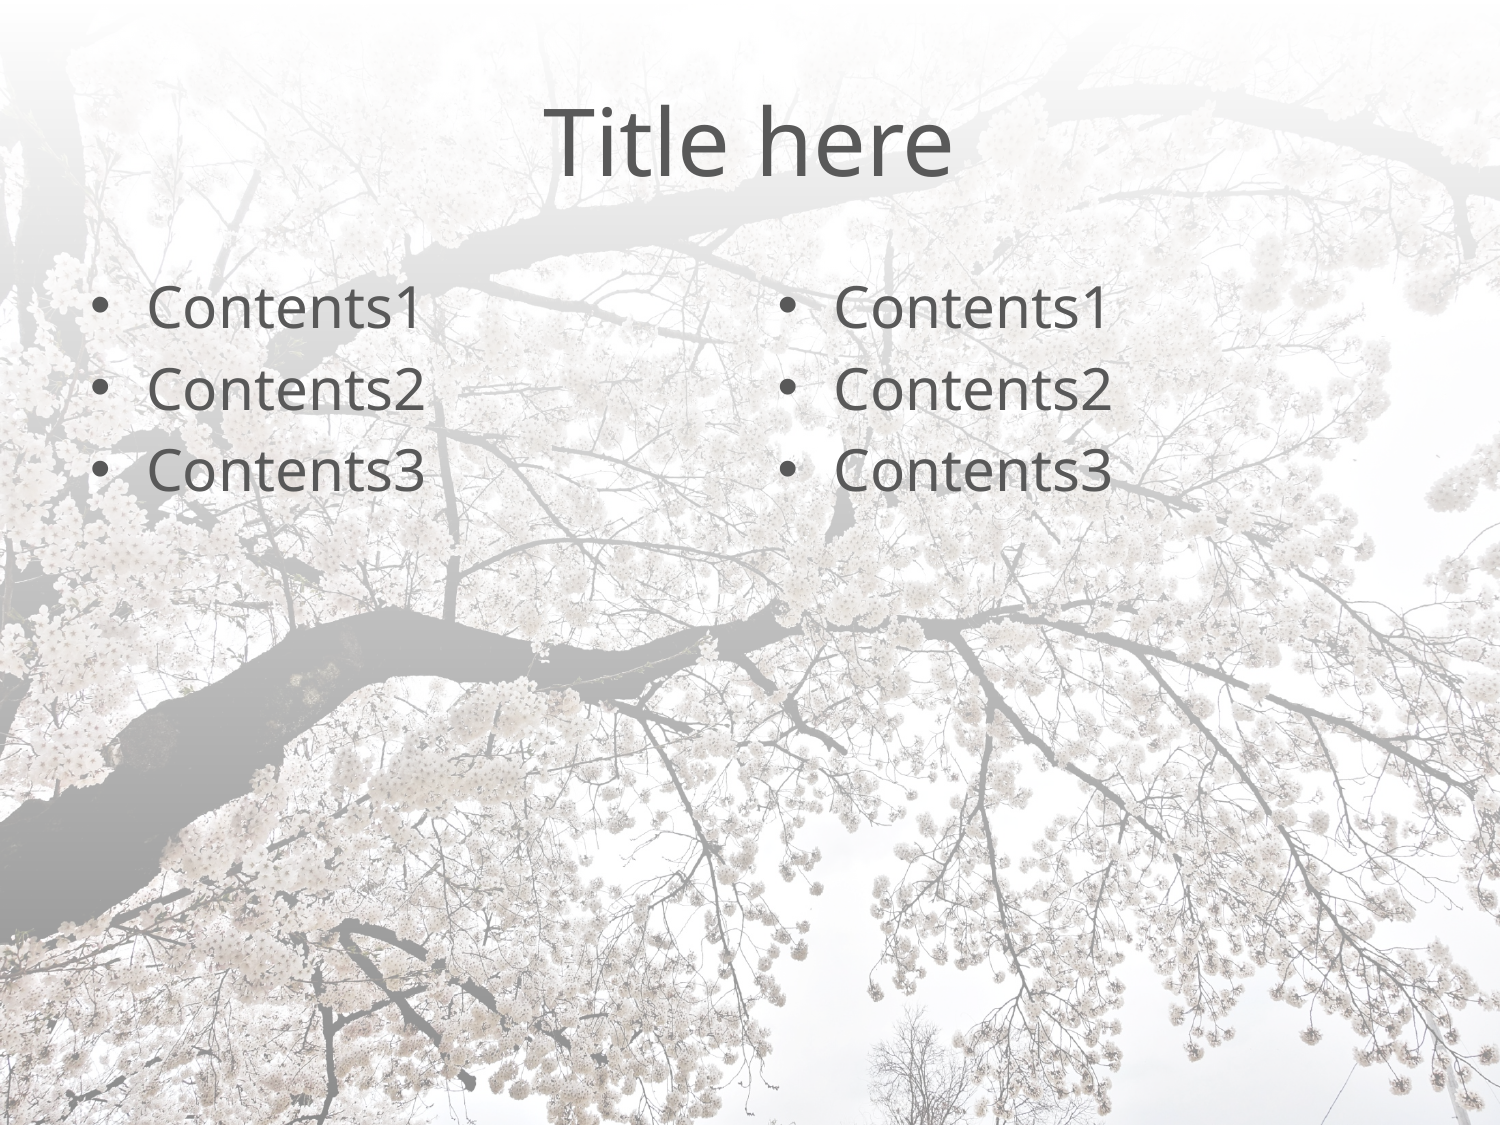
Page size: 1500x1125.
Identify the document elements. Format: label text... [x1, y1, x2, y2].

title Title here [75, 45, 1425, 233]
text_box [0, 0, 1500, 1125]
list Contents1 Contents2 Contents3 [762, 262, 1425, 1005]
list Contents1 Contents2 Contents3 [75, 262, 738, 1005]
